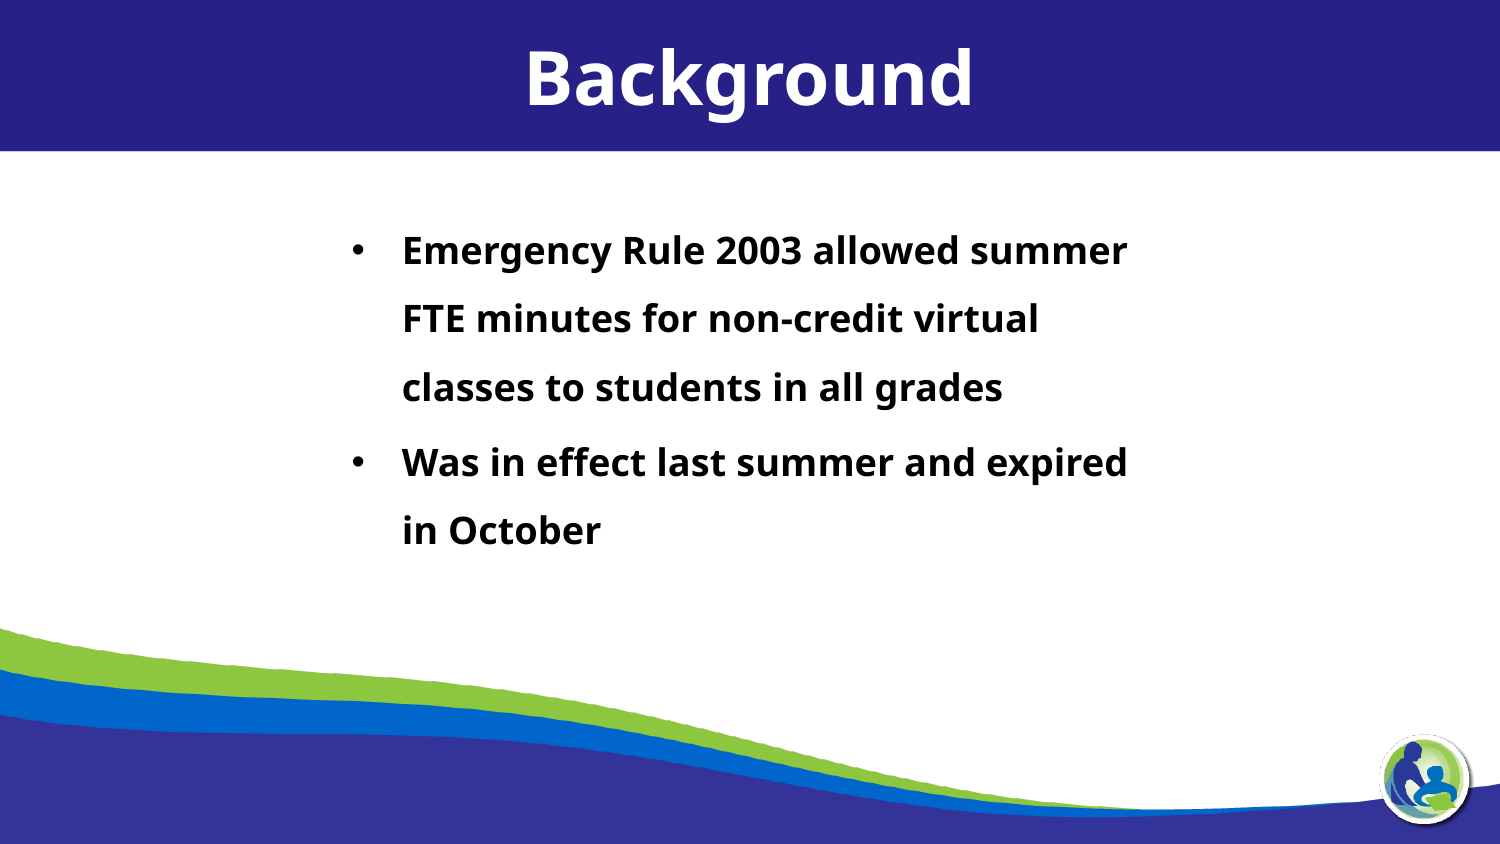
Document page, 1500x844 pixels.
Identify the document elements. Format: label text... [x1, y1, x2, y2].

picture [0, 608, 1500, 844]
list Background [0, 0, 1500, 152]
list Emergency Rule 2003 allowed summer FTE minutes for non-credit virtual classes to students in all grades Was in effect last summer and expired in October [336, 196, 1165, 609]
